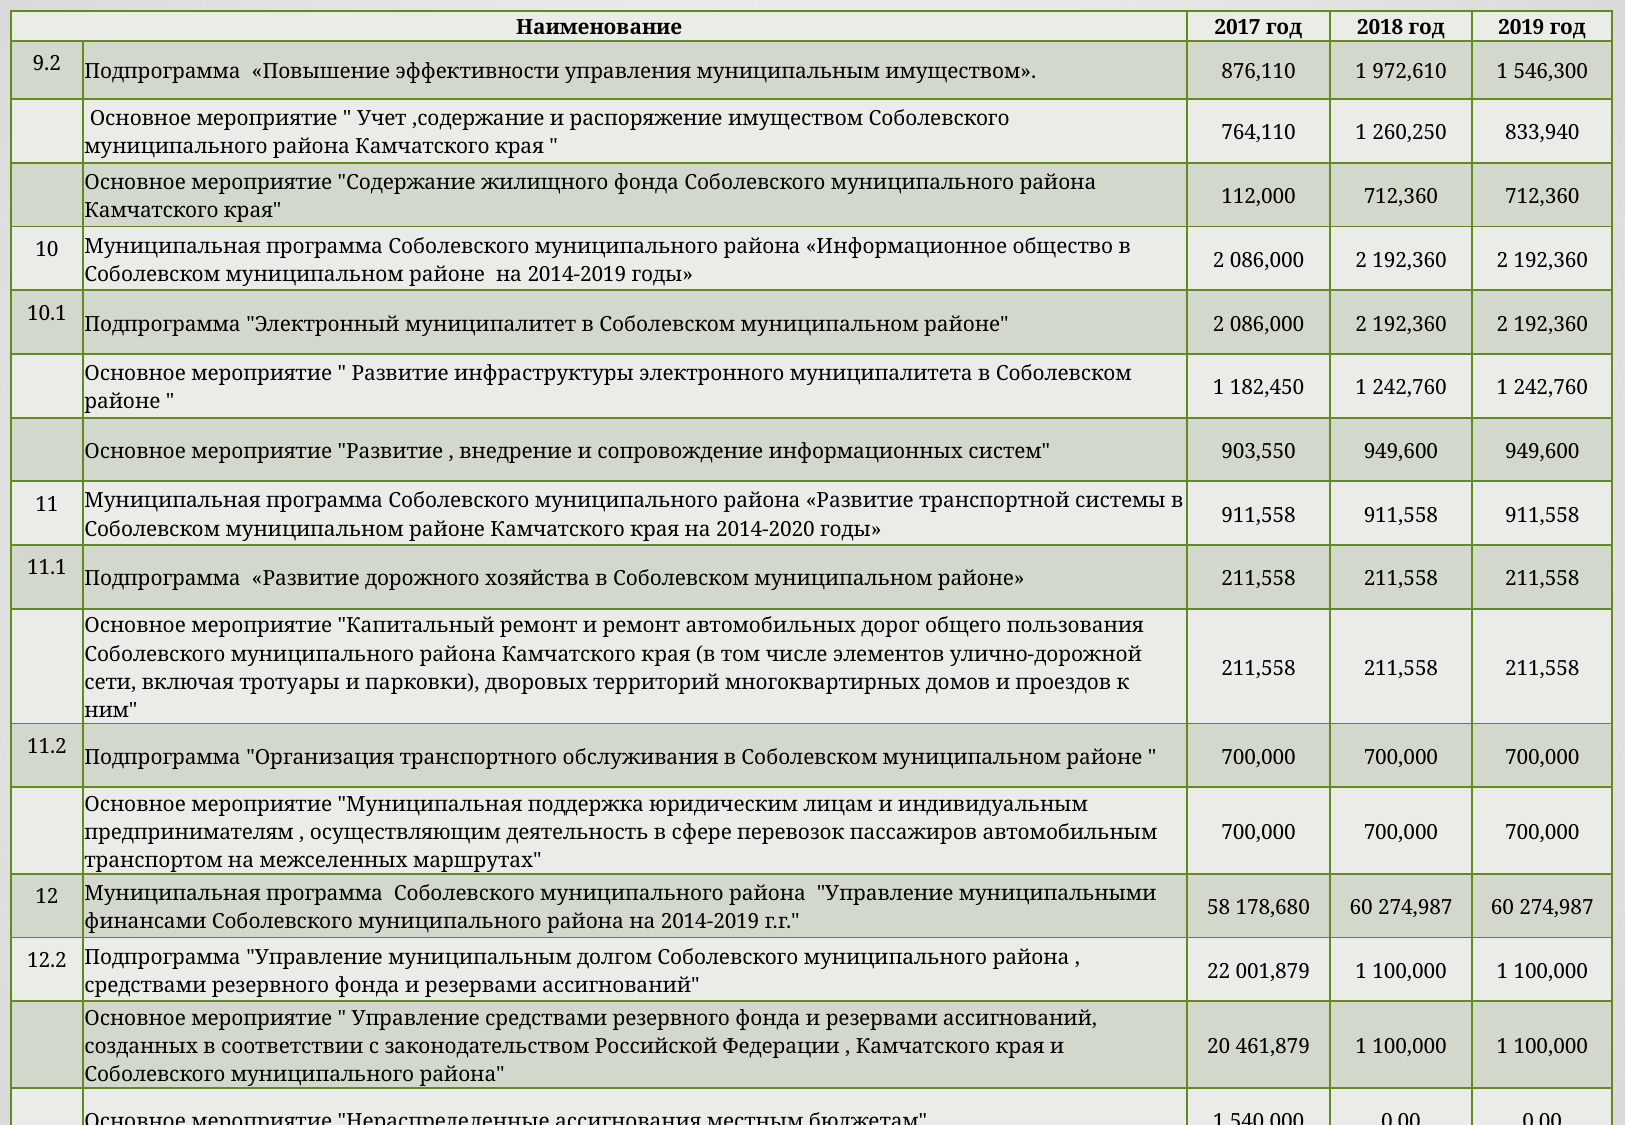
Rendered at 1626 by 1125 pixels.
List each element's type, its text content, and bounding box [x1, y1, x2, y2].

table_cell 1 100,000 [1331, 1002, 1471, 1087]
table_cell Муниципальная программа Соболевского муниципального района "Управление муниципальными финансами Соболевского муниципального района на 2014-2019 г.г." [84, 875, 1186, 937]
table_cell 12 [12, 875, 82, 937]
table_cell 211,558 [1331, 546, 1471, 608]
table_cell [12, 355, 82, 417]
table_cell [12, 610, 82, 723]
table_cell 20 461,879 [1188, 1002, 1329, 1087]
table_cell Основное мероприятие "Содержание жилищного фонда Соболевского муниципального района Камчатского края" [84, 164, 1186, 226]
table_cell [12, 788, 82, 873]
table_cell Основное мероприятие "Муниципальная поддержка юридическим лицам и индивидуальным предпринимателям , осуществляющим деятельность в сфере перевозок пассажиров автомобильным транспортом на межселенных маршрутах" [84, 788, 1186, 873]
table_cell 11 [12, 482, 82, 544]
table_cell 211,558 [1188, 546, 1329, 608]
table_cell 112,000 [1188, 164, 1329, 226]
table_cell 211,558 [1473, 610, 1611, 723]
table_cell 712,360 [1331, 164, 1471, 226]
table_cell Подпрограмма "Организация транспортного обслуживания в Соболевском муниципальном районе " [84, 724, 1186, 786]
table_cell 11.2 [12, 724, 82, 786]
table_cell 1 182,450 [1188, 355, 1329, 417]
table_cell 2 192,360 [1331, 227, 1471, 289]
table_cell Подпрограмма «Повышение эффективности управления муниципальным имуществом». [84, 42, 1186, 98]
table_cell 764,110 [1188, 100, 1329, 162]
table_cell 10 [12, 227, 82, 289]
table_cell 949,600 [1473, 419, 1611, 480]
table_cell 1 100,000 [1473, 1002, 1611, 1087]
table_cell Основное мероприятие " Управление средствами резервного фонда и резервами ассигнований, созданных в соответствии с законодательством Российской Федерации , Камчатского края и Соболевского муниципального района" [84, 1002, 1186, 1087]
table_cell 12.2 [12, 938, 82, 1000]
table_cell 1 540,000 [1188, 1089, 1329, 1125]
table_cell [12, 164, 82, 226]
table_cell 911,558 [1331, 482, 1471, 544]
table_cell [12, 419, 82, 480]
table_cell Основное мероприятие "Капитальный ремонт и ремонт автомобильных дорог общего пользования Соболевского муниципального района Камчатского края (в том числе элементов улично-дорожной сети, включая тротуары и парковки), дворовых территорий многоквартирных домов и проездов к ним" [84, 610, 1186, 723]
table_cell 2 086,000 [1188, 291, 1329, 353]
table_cell 0,00 [1331, 1089, 1471, 1125]
table_cell 903,550 [1188, 419, 1329, 480]
table_header Наименование [12, 12, 1186, 40]
table_cell 1 242,760 [1331, 355, 1471, 417]
table_cell 9.2 [12, 42, 82, 98]
table_cell Основное мероприятие " Развитие инфраструктуры электронного муниципалитета в Соболевском районе " [84, 355, 1186, 417]
table_cell Подпрограмма «Развитие дорожного хозяйства в Соболевском муниципальном районе» [84, 546, 1186, 608]
table_cell 60 274,987 [1331, 875, 1471, 937]
table_cell 876,110 [1188, 42, 1329, 98]
table_cell 1 260,250 [1331, 100, 1471, 162]
table_header 2018 год [1331, 12, 1471, 40]
table_cell 2 192,360 [1473, 227, 1611, 289]
table_cell 211,558 [1473, 546, 1611, 608]
table_cell 60 274,987 [1473, 875, 1611, 937]
table_cell 1 972,610 [1331, 42, 1471, 98]
table_cell 22 001,879 [1188, 938, 1329, 1000]
table_cell 911,558 [1188, 482, 1329, 544]
table_cell Подпрограмма "Электронный муниципалитет в Соболевском муниципальном районе" [84, 291, 1186, 353]
table_cell Муниципальная программа Соболевского муниципального района «Информационное общество в Соболевском муниципальном районе на 2014-2019 годы» [84, 227, 1186, 289]
table_cell 0,00 [1473, 1089, 1611, 1125]
table_cell 1 546,300 [1473, 42, 1611, 98]
table_cell 1 100,000 [1331, 938, 1471, 1000]
table_cell 700,000 [1473, 788, 1611, 873]
table_cell 11.1 [12, 546, 82, 608]
table_cell 700,000 [1188, 724, 1329, 786]
table_cell 700,000 [1331, 788, 1471, 873]
table_cell Основное мероприятие " Учет ,содержание и распоряжение имуществом Соболевского муниципального района Камчатского края " [84, 100, 1186, 162]
table_header 2019 год [1473, 12, 1611, 40]
table_cell 700,000 [1473, 724, 1611, 786]
table_cell 700,000 [1331, 724, 1471, 786]
table_cell 211,558 [1331, 610, 1471, 723]
table_cell 833,940 [1473, 100, 1611, 162]
table_cell Основное мероприятие "Нераспределенные ассигнования местным бюджетам" [84, 1089, 1186, 1125]
table_cell 700,000 [1188, 788, 1329, 873]
table_cell [12, 100, 82, 162]
table_cell 211,558 [1188, 610, 1329, 723]
table_cell [12, 1002, 82, 1087]
table_header 2017 год [1188, 12, 1329, 40]
table_cell 10.1 [12, 291, 82, 353]
table_cell 2 192,360 [1331, 291, 1471, 353]
table_cell 949,600 [1331, 419, 1471, 480]
table_cell Муниципальная программа Соболевского муниципального района «Развитие транспортной системы в Соболевском муниципальном районе Камчатского края на 2014-2020 годы» [84, 482, 1186, 544]
table_cell 58 178,680 [1188, 875, 1329, 937]
table_cell 2 192,360 [1473, 291, 1611, 353]
table_cell Основное мероприятие "Развитие , внедрение и сопровождение информационных систем" [84, 419, 1186, 480]
table_cell Подпрограмма "Управление муниципальным долгом Соболевского муниципального района , средствами резервного фонда и резервами ассигнований" [84, 938, 1186, 1000]
table_cell 2 086,000 [1188, 227, 1329, 289]
table_cell 712,360 [1473, 164, 1611, 226]
table_cell 911,558 [1473, 482, 1611, 544]
table_cell 1 100,000 [1473, 938, 1611, 1000]
table_cell 1 242,760 [1473, 355, 1611, 417]
table_cell [12, 1089, 82, 1125]
